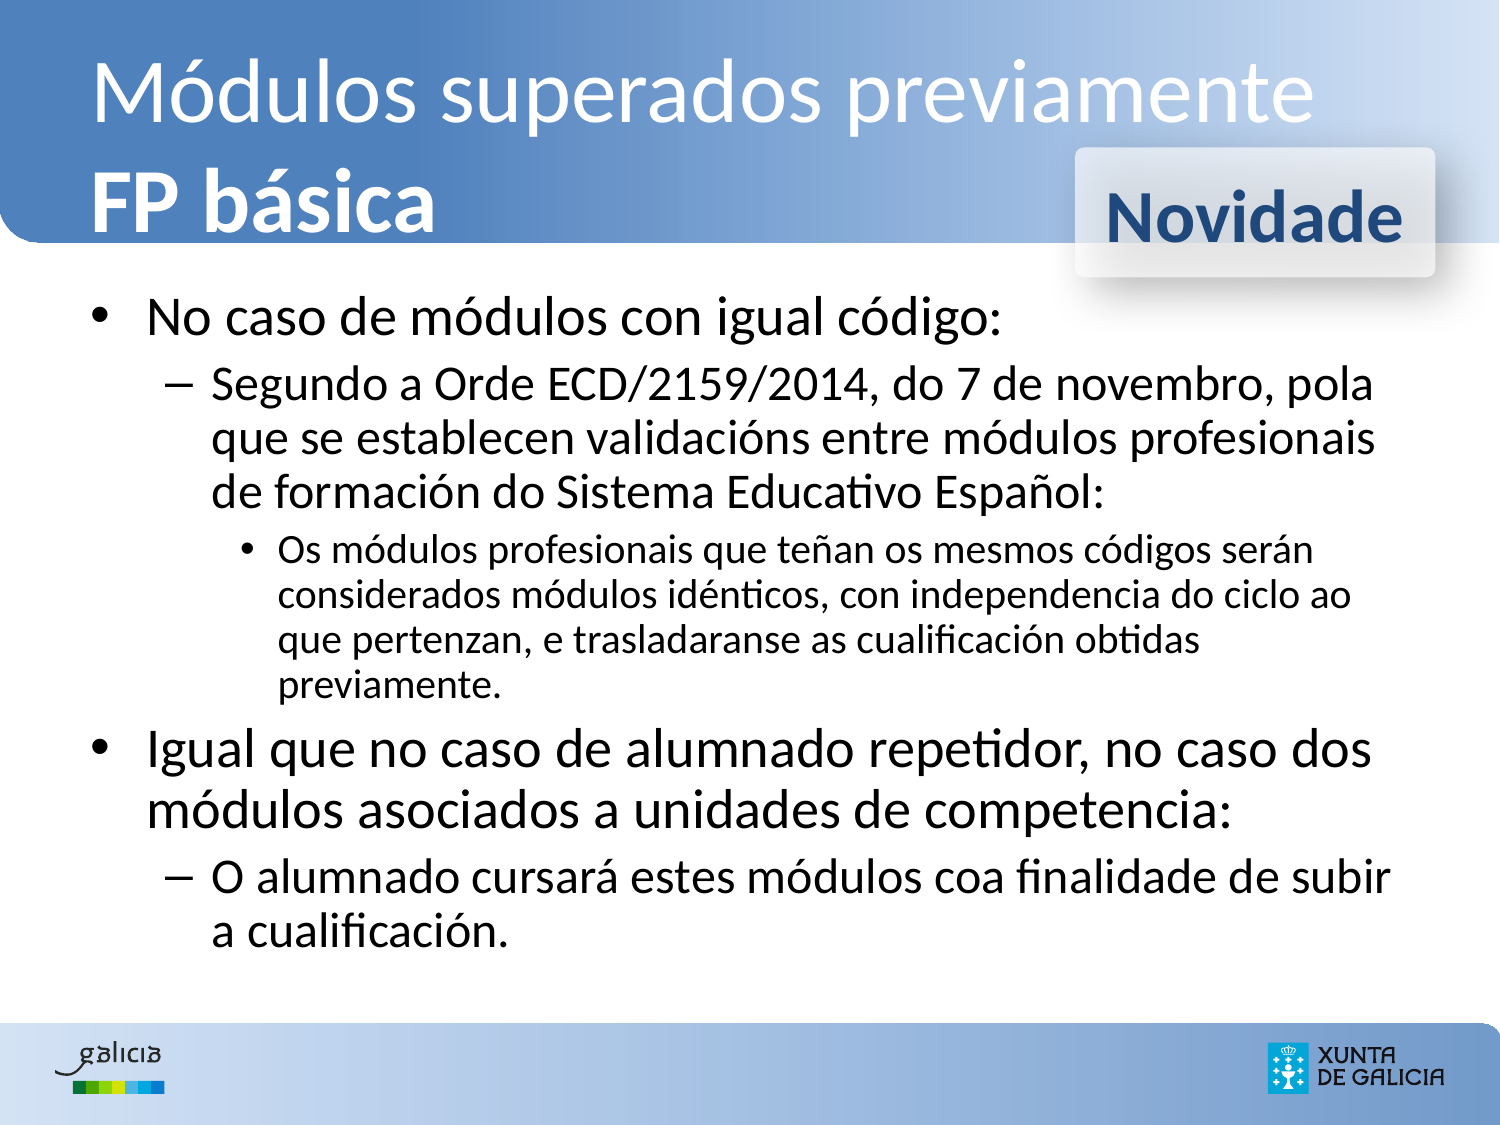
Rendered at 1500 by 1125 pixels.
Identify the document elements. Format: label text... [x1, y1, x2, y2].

title Módulos superados previamente FP básica [74, 37, 1426, 245]
text_box Novidade [1074, 146, 1437, 279]
list No caso de módulos con igual código: Segundo a Orde ECD/2159/2014, do 7 de novembro, pola que se establecen validacións entre módulos profesionais de formación do Sistema Educativo Español: Os módulos profesionais que teñan os mesmos códigos serán considerados módulos idénticos, con independencia do ciclo ao que pertenzan, e trasladaranse as cualificación obtidas previamente. Igual que no caso de alumnado repetidor, no caso dos módulos asociados a unidades de competencia: O alumnado cursará estes módulos coa finalidade de subir a cualificación. [74, 279, 1436, 1023]
